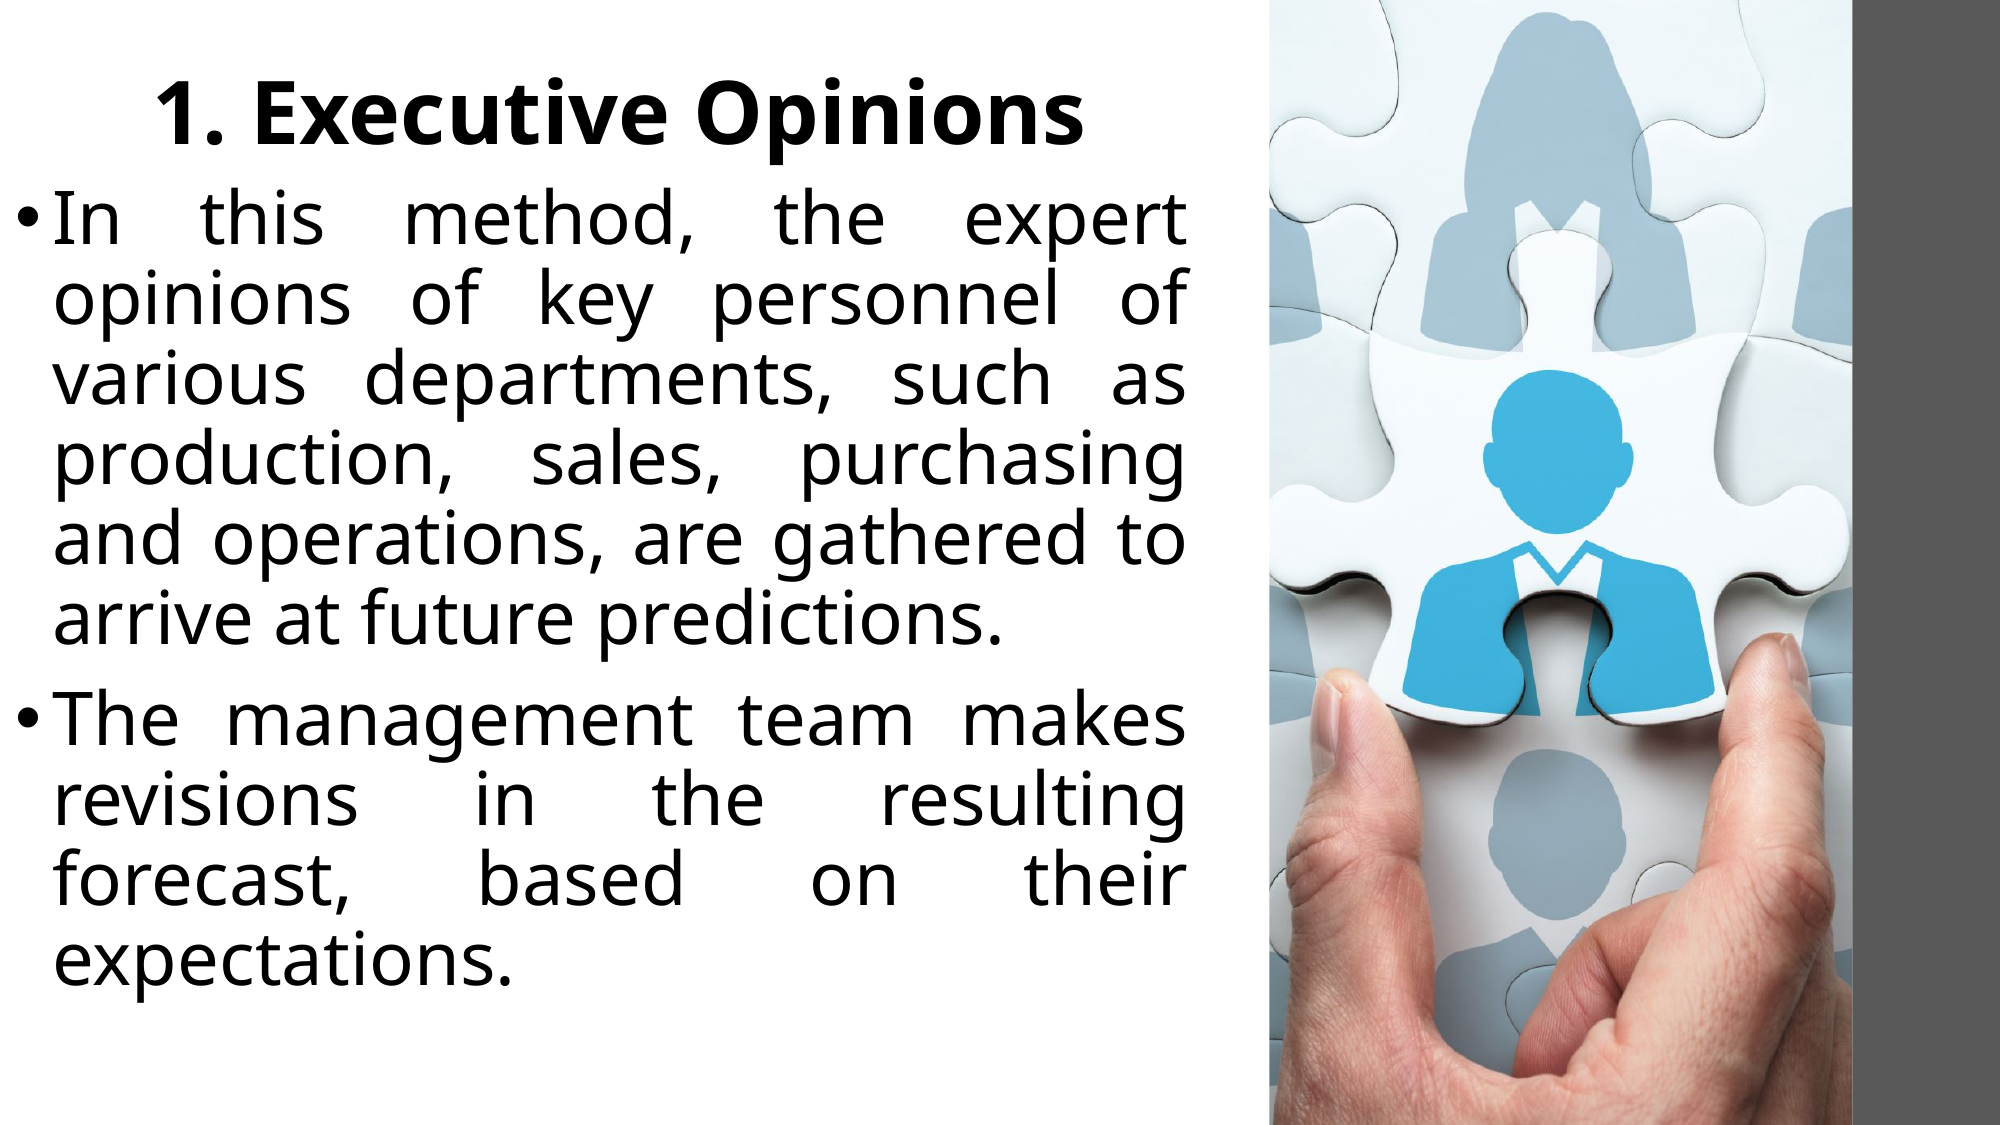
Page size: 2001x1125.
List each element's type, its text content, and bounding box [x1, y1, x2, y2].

list In this method, the expert opinions of key personnel of various departments, such as production, sales, purchasing and operations, are gathered to arrive at future predictions. The management team makes revisions in the resulting forecast, based on their expectations. [0, 172, 1205, 1014]
title 1. Executive Opinions [137, 59, 1205, 172]
picture [1269, 0, 1853, 1125]
text_box [1853, 0, 2000, 1125]
